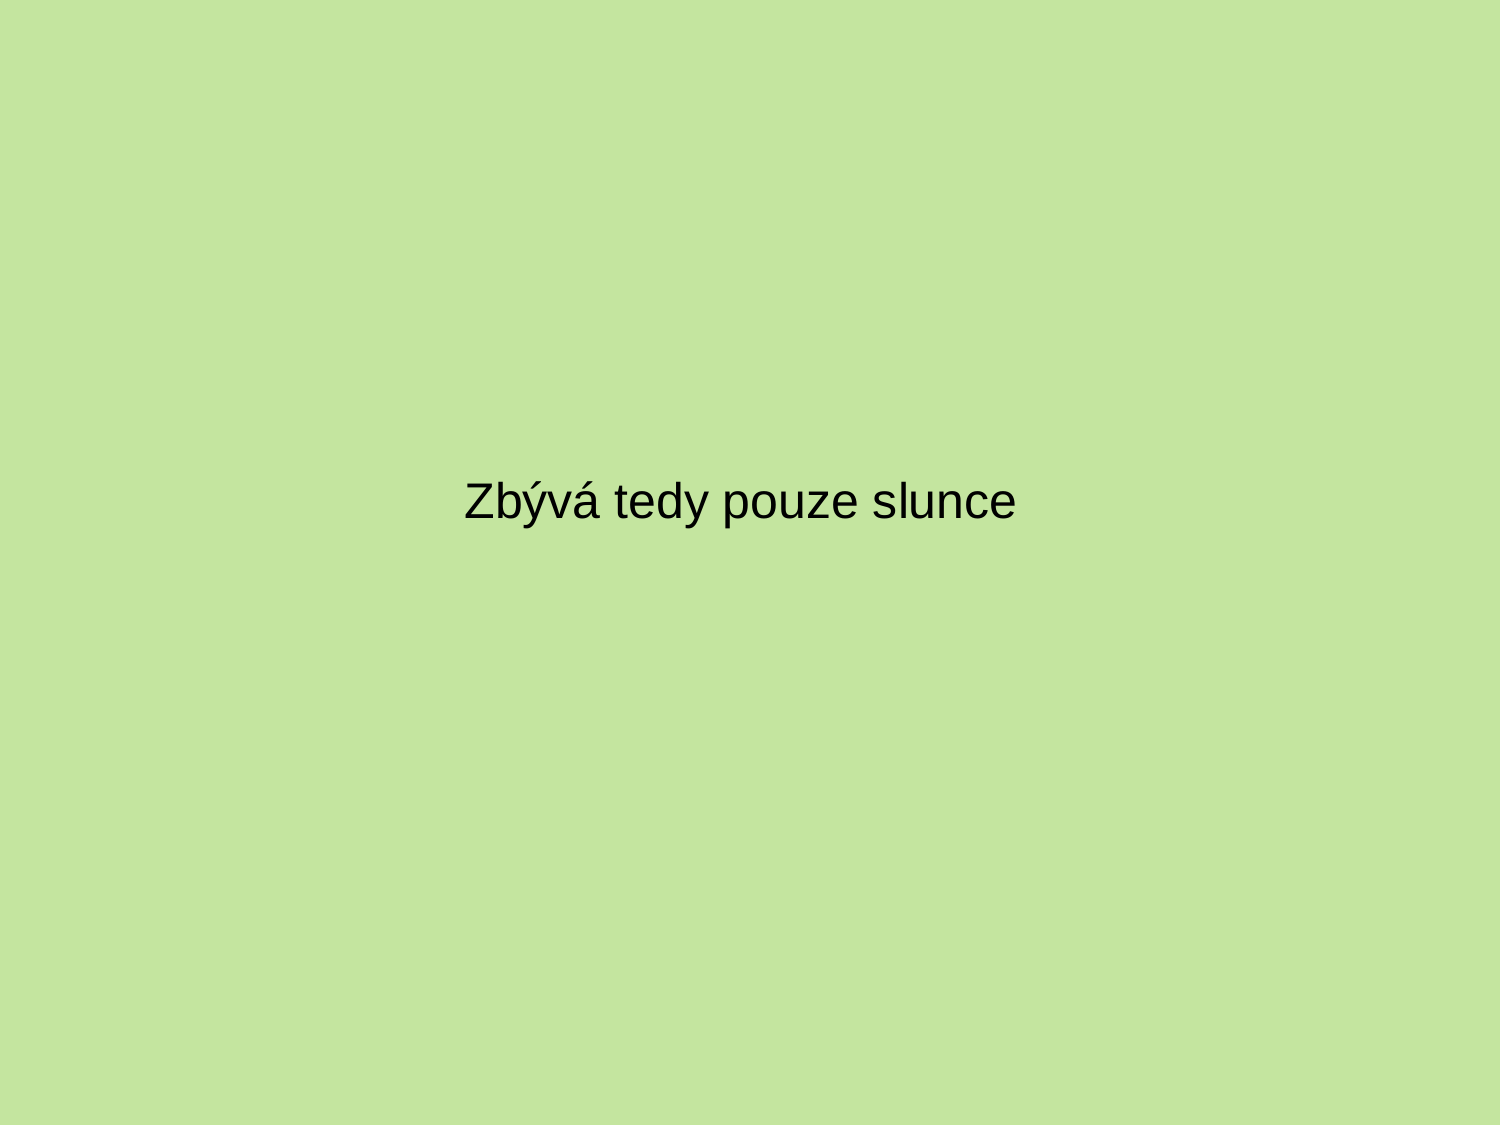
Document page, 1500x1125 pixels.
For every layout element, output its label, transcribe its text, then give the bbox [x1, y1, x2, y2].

text_box Zbývá tedy pouze slunce [450, 461, 1078, 537]
